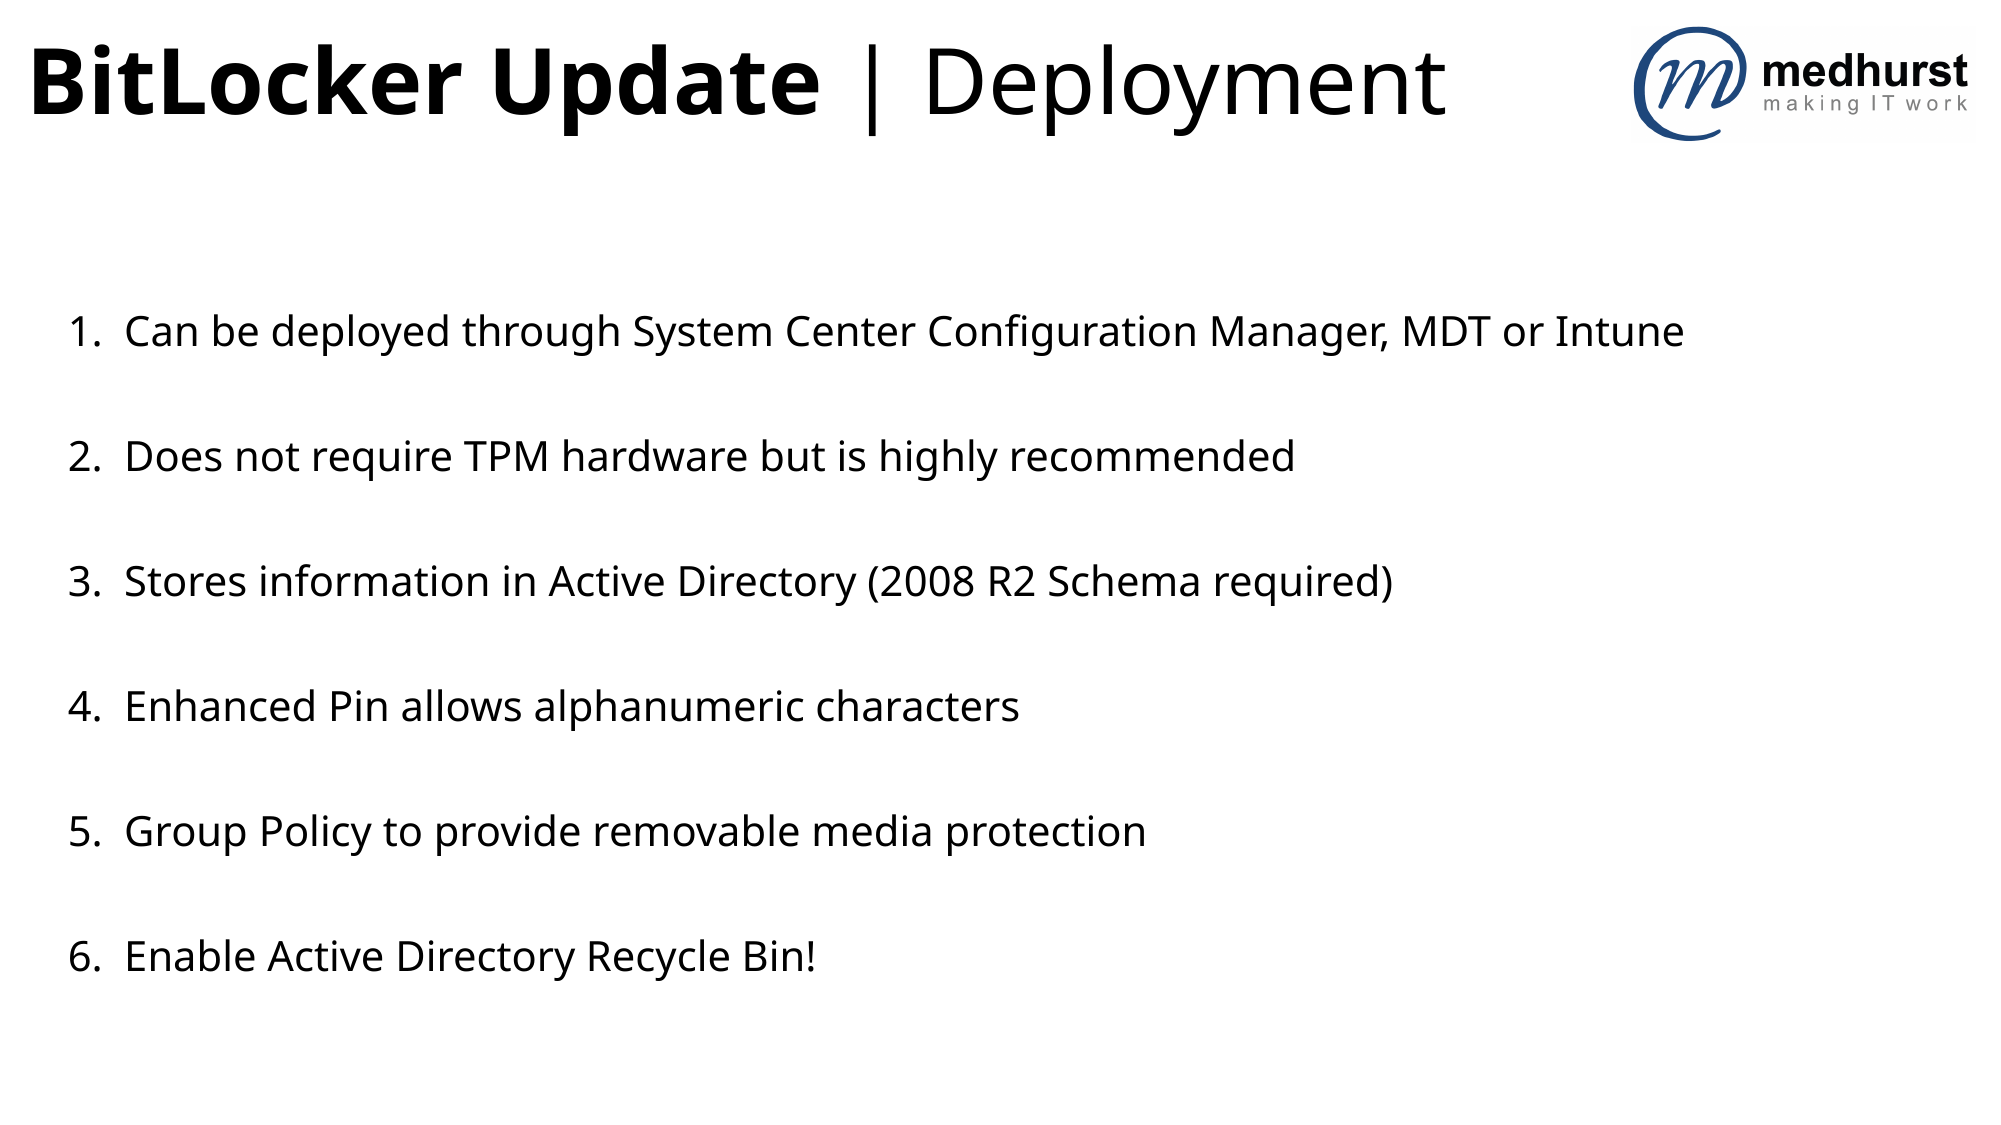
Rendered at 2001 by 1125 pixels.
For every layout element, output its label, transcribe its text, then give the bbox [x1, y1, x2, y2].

title BitLocker Update | Deployment [11, 0, 1737, 194]
picture [1631, 26, 1976, 143]
text_box Can be deployed through System Center Configuration Manager, MDT or Intune Does not require TPM hardware but is highly recommended Stores information in Active Directory (2008 R2 Schema required) Enhanced Pin allows alphanumeric characters Group Policy to provide removable media protection Enable Active Directory Recycle Bin! [53, 222, 1865, 1113]
